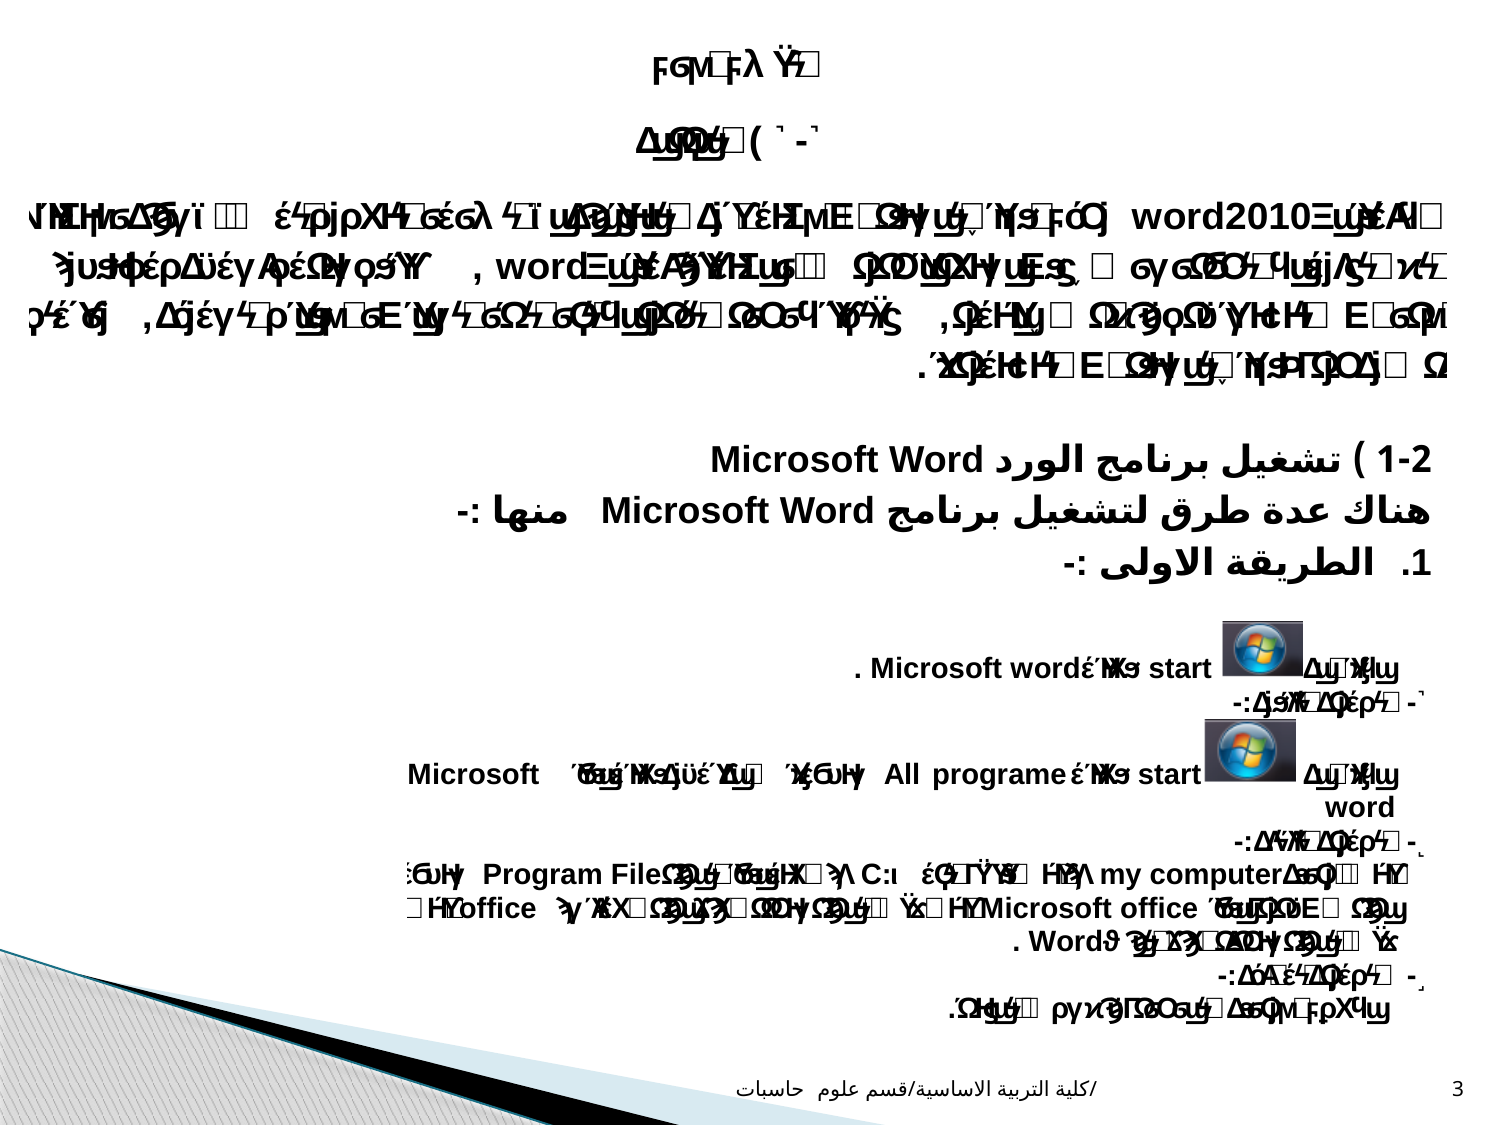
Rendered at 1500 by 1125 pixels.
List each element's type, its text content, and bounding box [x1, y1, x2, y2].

picture [29, 42, 1447, 421]
picture [407, 621, 1471, 1027]
footer كلية التربية الاساسية/قسم علوم حاسبات/ [718, 1051, 1105, 1112]
slide_number 3 [1418, 1051, 1479, 1112]
text_box 1-2 ) تشغيل برنامج الورد Microsoft Word هناك عدة طرق لتشغيل برنامج Microsoft Word منها :- الطريقة الاولى :- [375, 432, 1447, 591]
